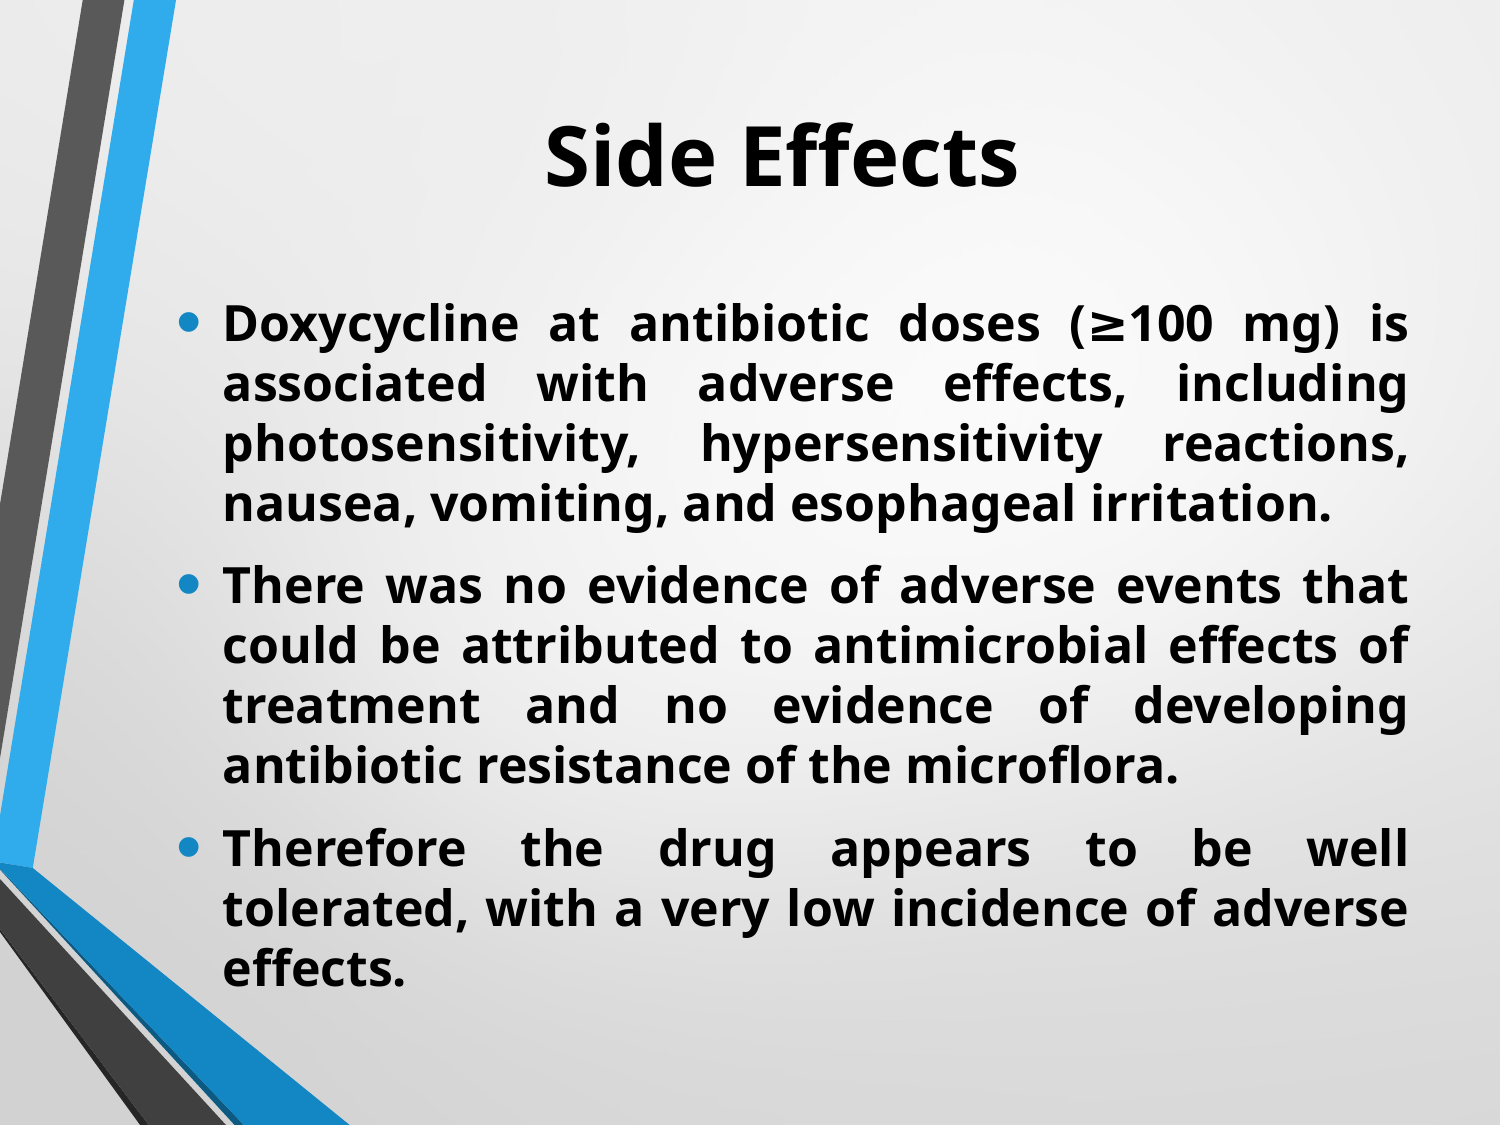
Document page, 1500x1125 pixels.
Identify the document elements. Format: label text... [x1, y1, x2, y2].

list Doxycycline at antibiotic doses (≥100 mg) is associated with adverse effects, including photosensitivity, hypersensitivity reactions, nausea, vomiting, and esophageal irritation. There was no evidence of adverse events that could be attributed to antimicrobial effects of treatment and no evidence of developing antibiotic resistance of the microflora. Therefore the drug appears to be well tolerated, with a very low incidence of adverse effects. [161, 230, 1425, 1057]
title Side Effects [161, 75, 1425, 230]
